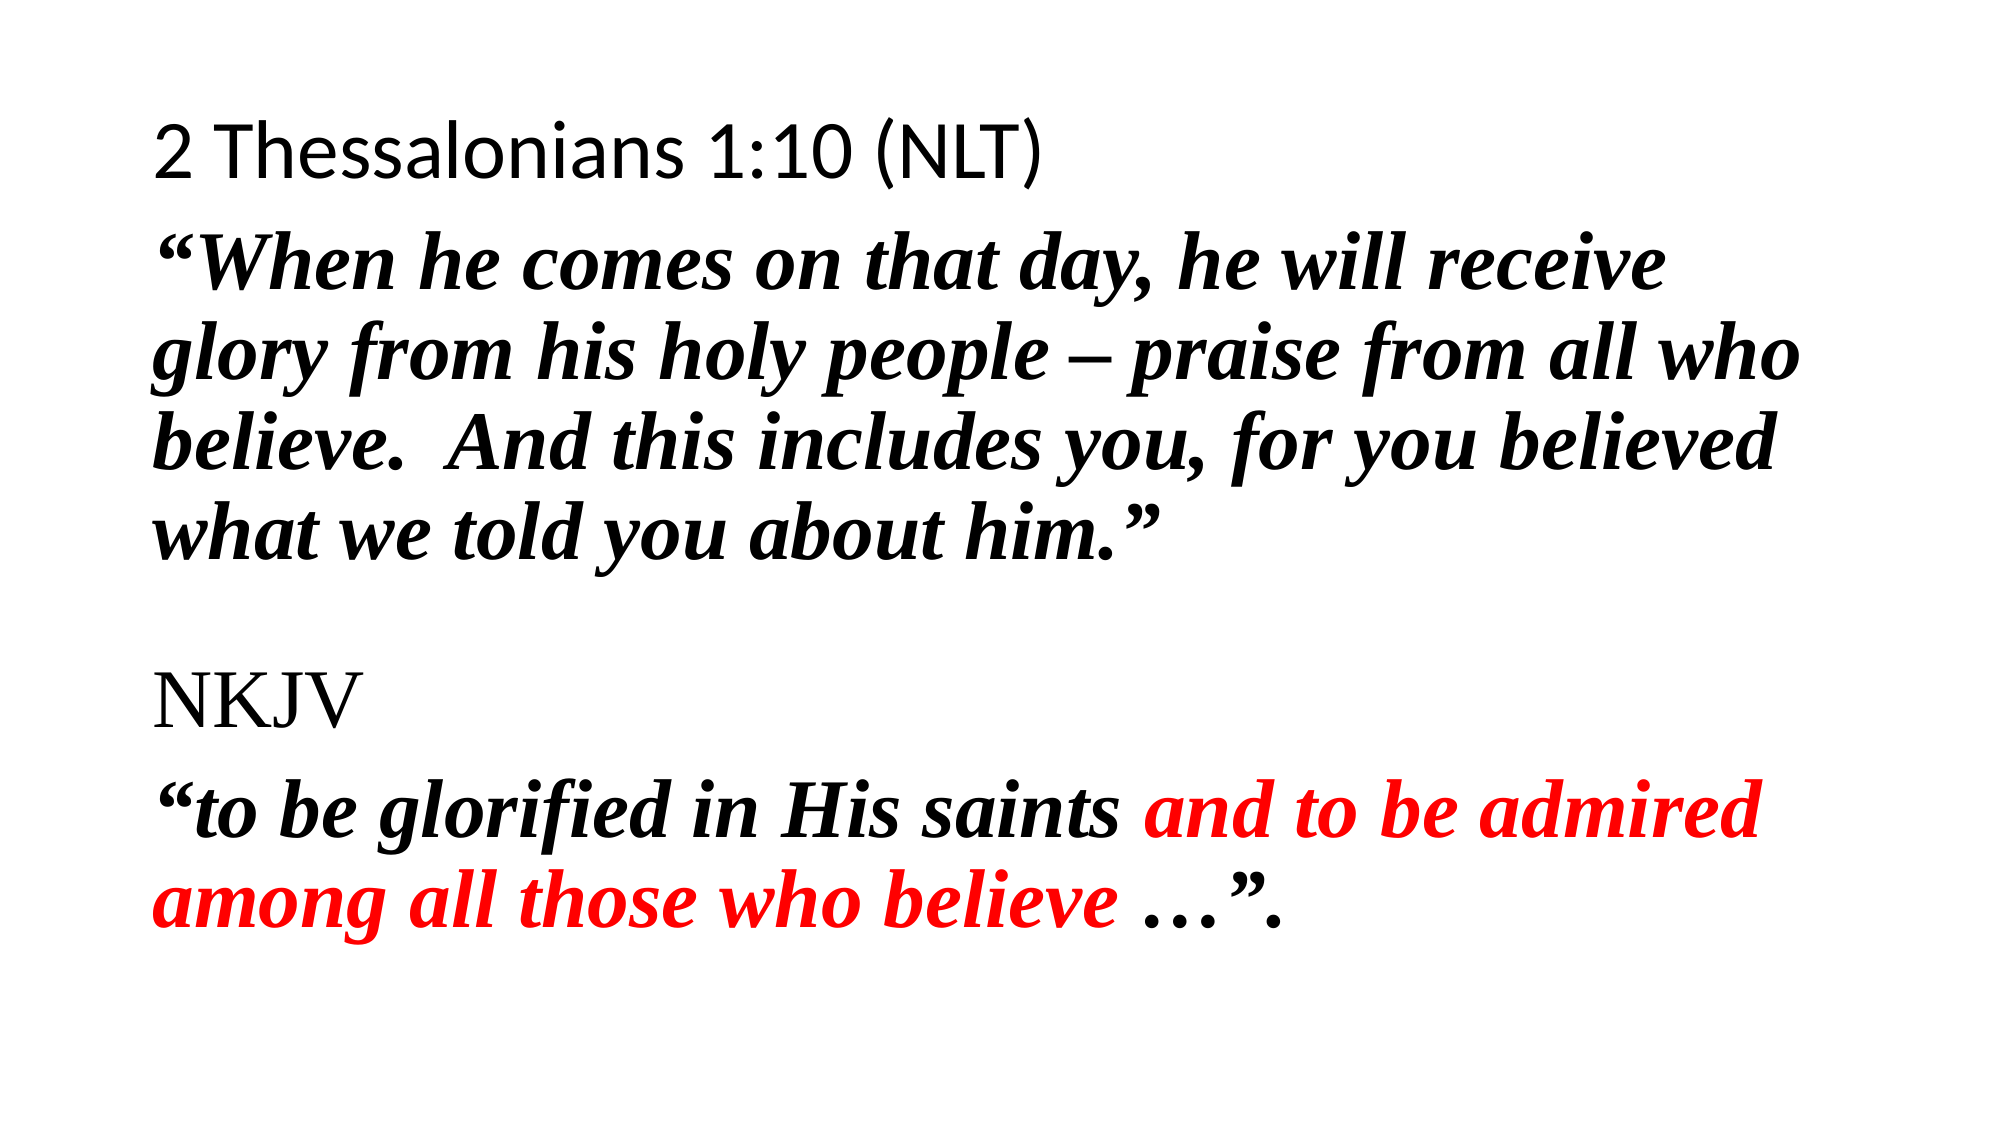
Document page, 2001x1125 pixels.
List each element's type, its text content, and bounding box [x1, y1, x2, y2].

list 2 Thessalonians 1:10 (NLT) “When he comes on that day, he will receive glory from his holy people – praise from all who believe. And this includes you, for you believed what we told you about him.” NKJV “to be glorified in His saints and to be admired among all those who believe …”. [137, 99, 1863, 1014]
